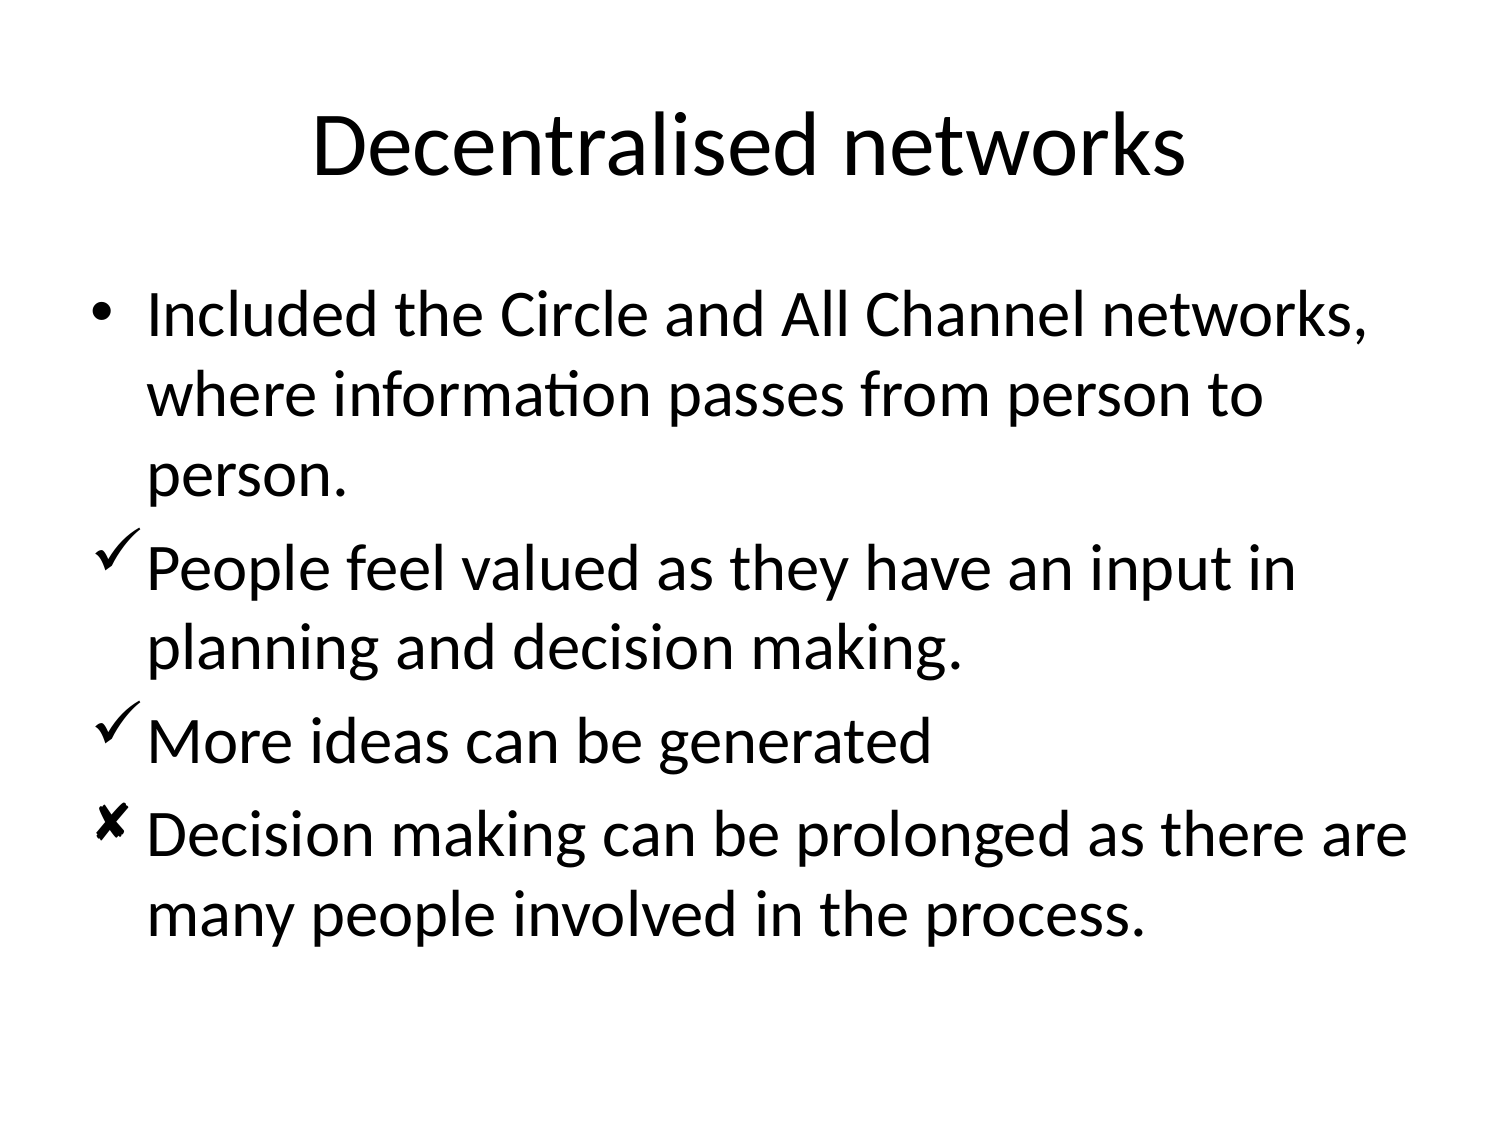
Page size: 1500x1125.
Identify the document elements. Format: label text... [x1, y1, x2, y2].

list Included the Circle and All Channel networks, where information passes from person to person. People feel valued as they have an input in planning and decision making. More ideas can be generated Decision making can be prolonged as there are many people involved in the process. [75, 262, 1425, 1005]
title Decentralised networks [75, 45, 1425, 233]
